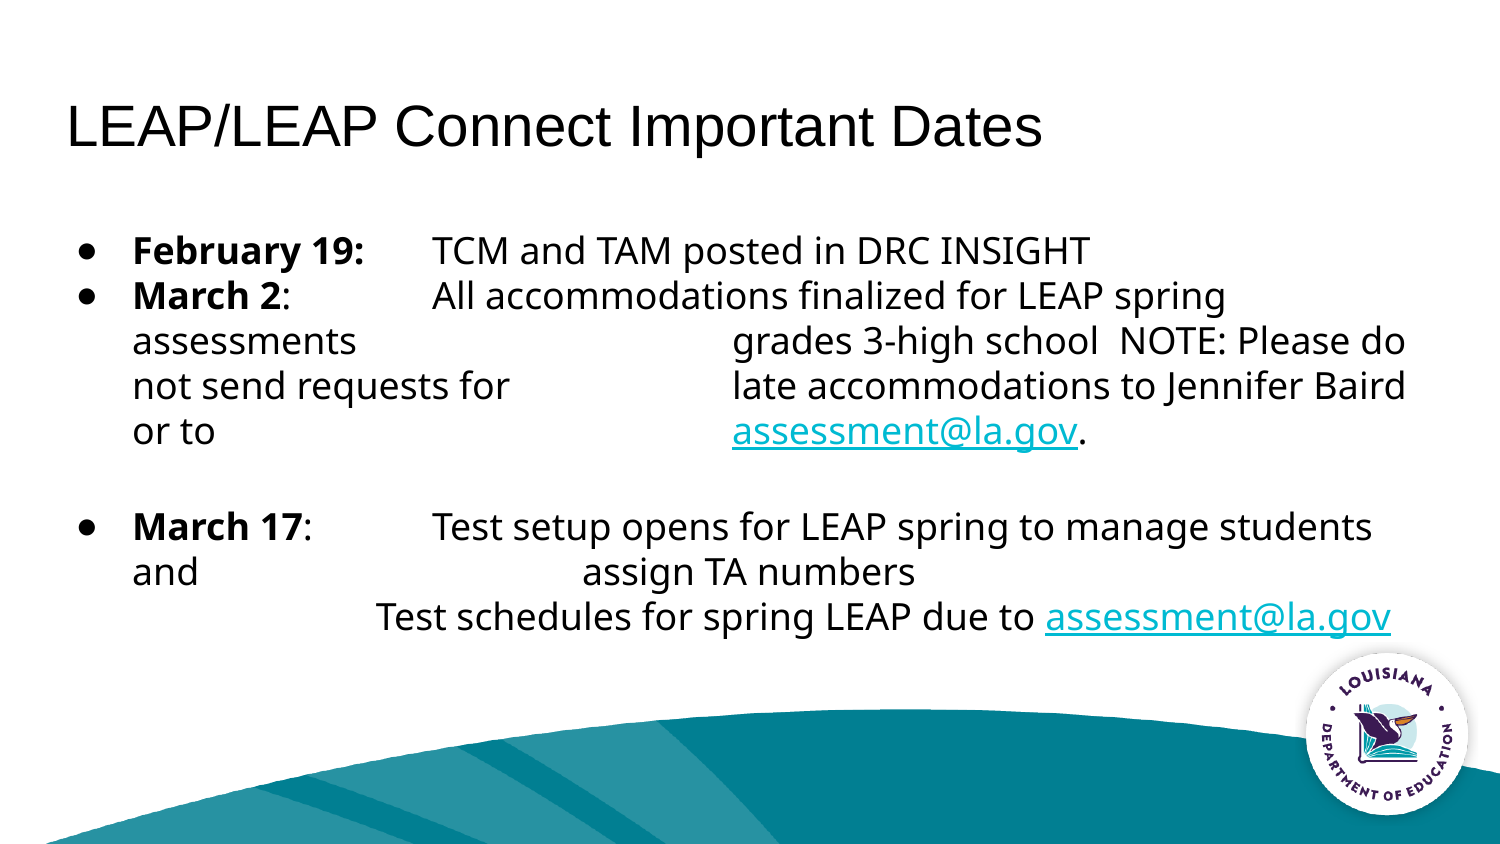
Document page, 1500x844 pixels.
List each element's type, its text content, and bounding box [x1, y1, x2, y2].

picture [0, 642, 1500, 844]
list February 19: TCM and TAM posted in DRC INSIGHT March 2: All accommodations finalized for LEAP spring assessments grades 3-high school NOTE: Please do not send requests for late accommodations to Jennifer Baird or to assessment@la.gov. March 17: Test setup opens for LEAP spring to manage students and assign TA numbers Test schedules for spring LEAP due to assessment@la.gov [41, 166, 1440, 669]
title LEAP/LEAP Connect Important Dates [51, 72, 1449, 167]
